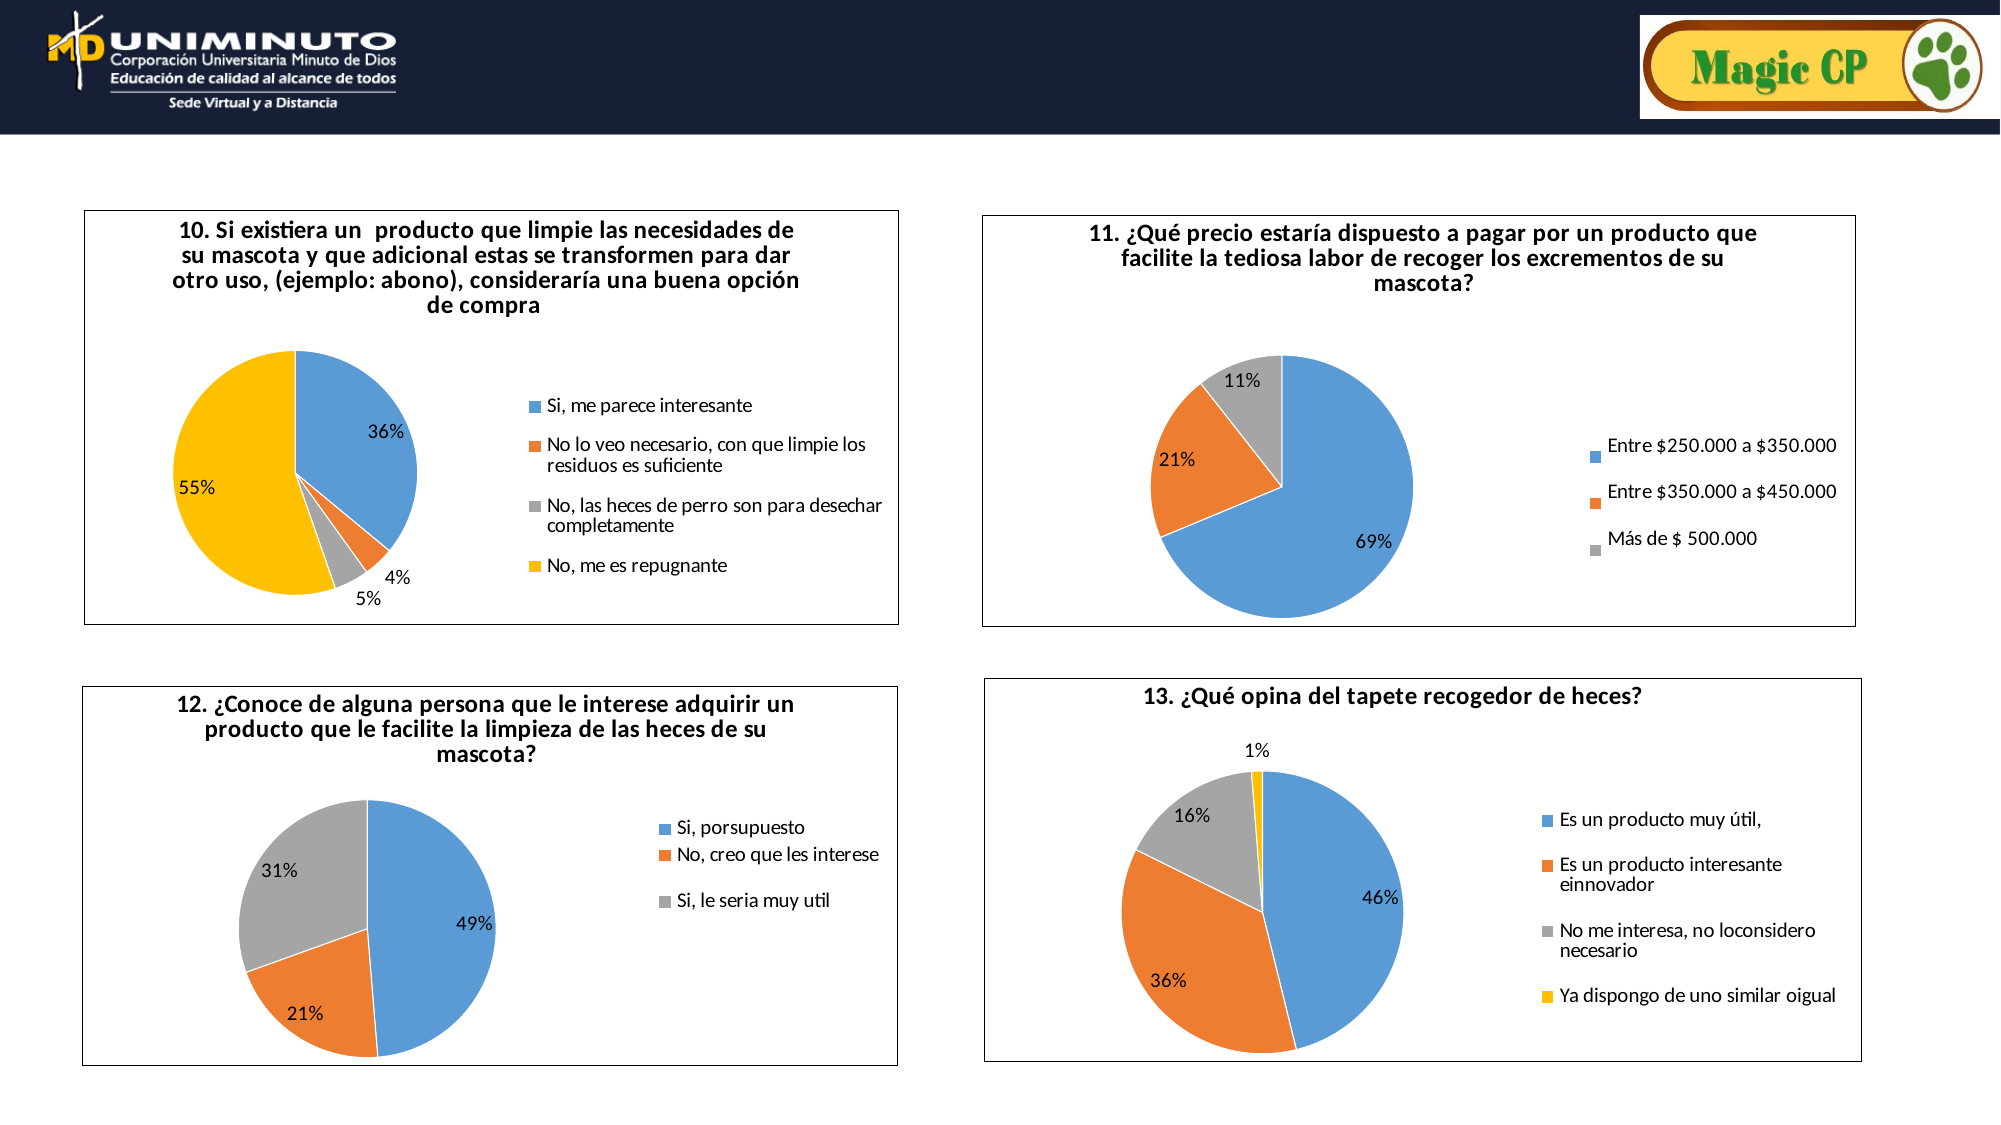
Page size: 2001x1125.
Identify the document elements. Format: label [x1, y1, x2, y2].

picture [0, 0, 2001, 1125]
chart [984, 678, 1862, 1062]
chart [982, 215, 1856, 627]
chart [82, 686, 899, 1066]
chart [84, 210, 899, 625]
